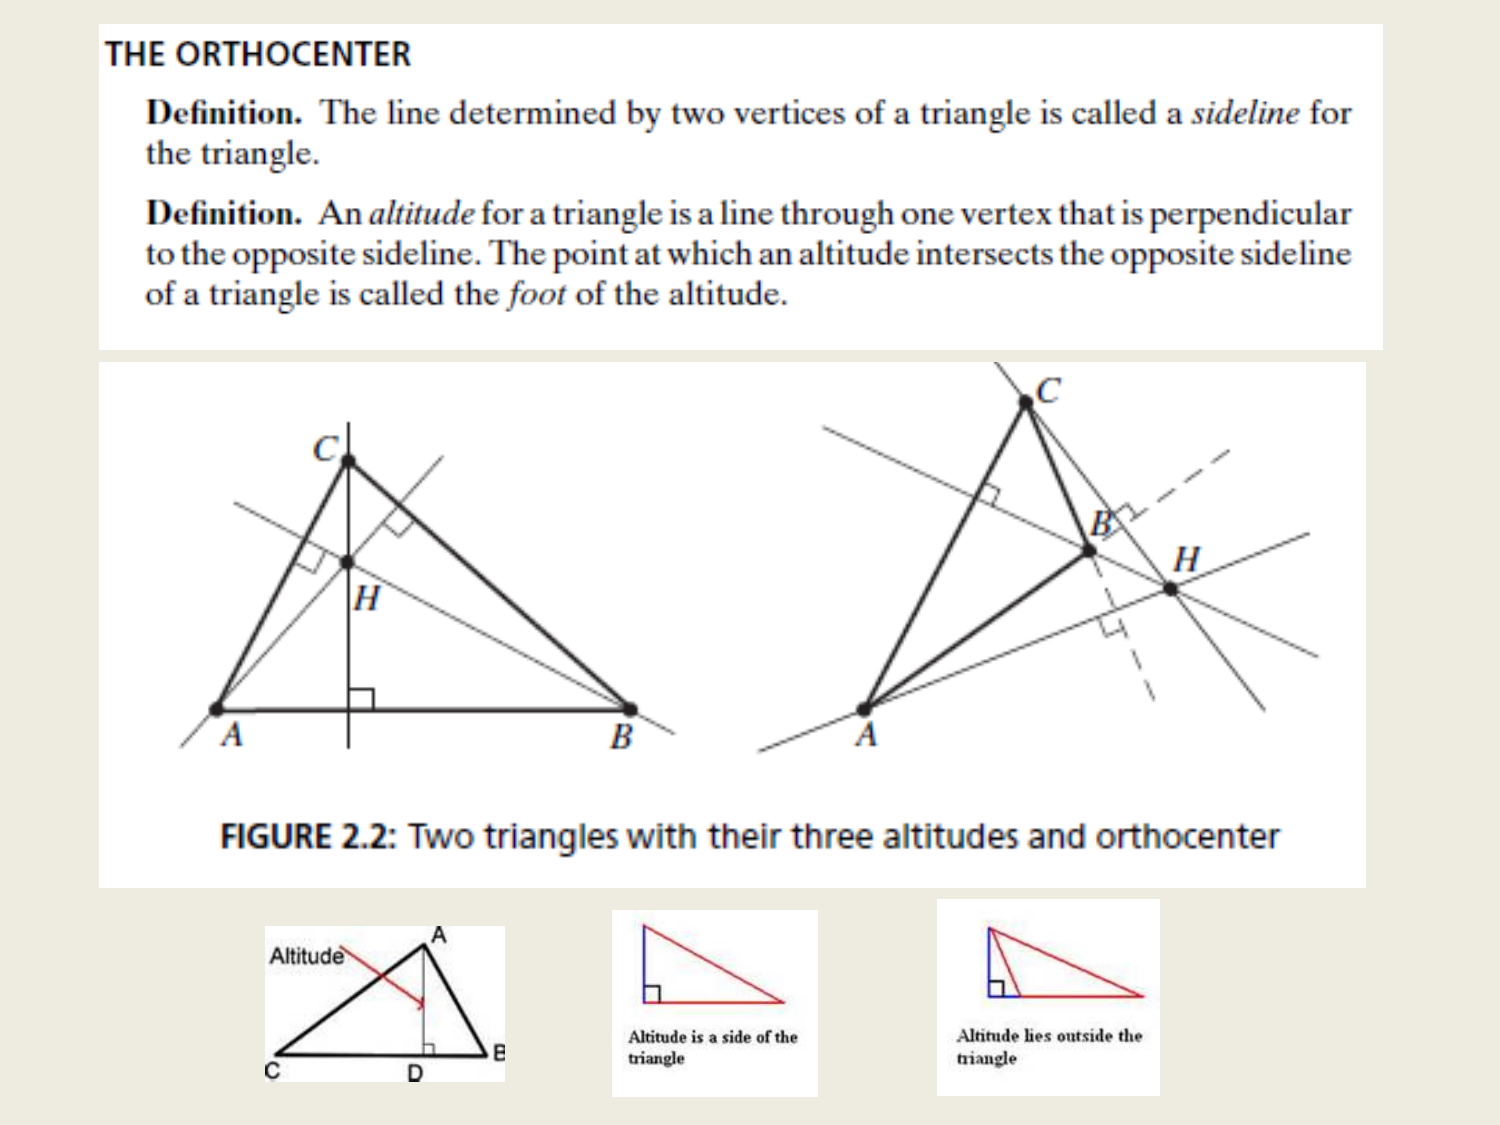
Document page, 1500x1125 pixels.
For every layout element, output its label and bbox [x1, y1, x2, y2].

picture [264, 926, 505, 1082]
picture [99, 24, 1383, 351]
picture [99, 362, 1366, 888]
picture [937, 899, 1160, 1096]
picture [612, 910, 818, 1098]
